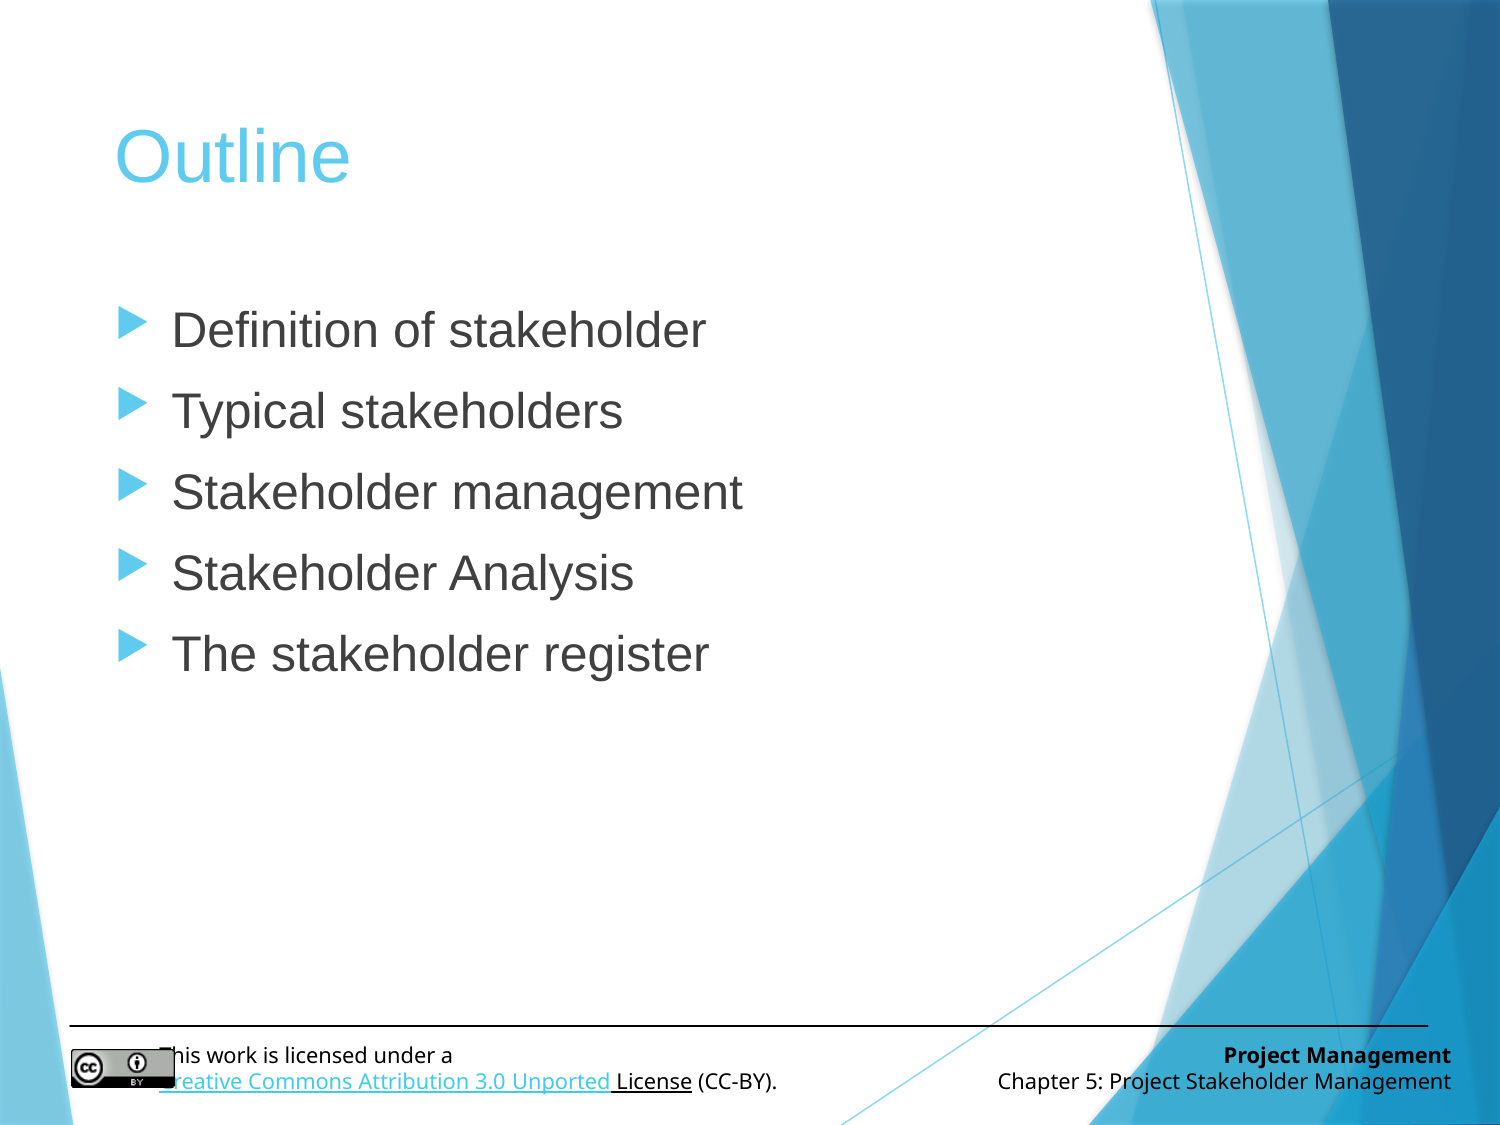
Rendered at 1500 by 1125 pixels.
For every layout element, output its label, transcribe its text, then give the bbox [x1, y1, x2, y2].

picture [71, 1049, 175, 1088]
list Definition of stakeholder Typical stakeholders Stakeholder management Stakeholder Analysis The stakeholder register [99, 290, 1142, 927]
title Outline [99, 99, 1142, 290]
